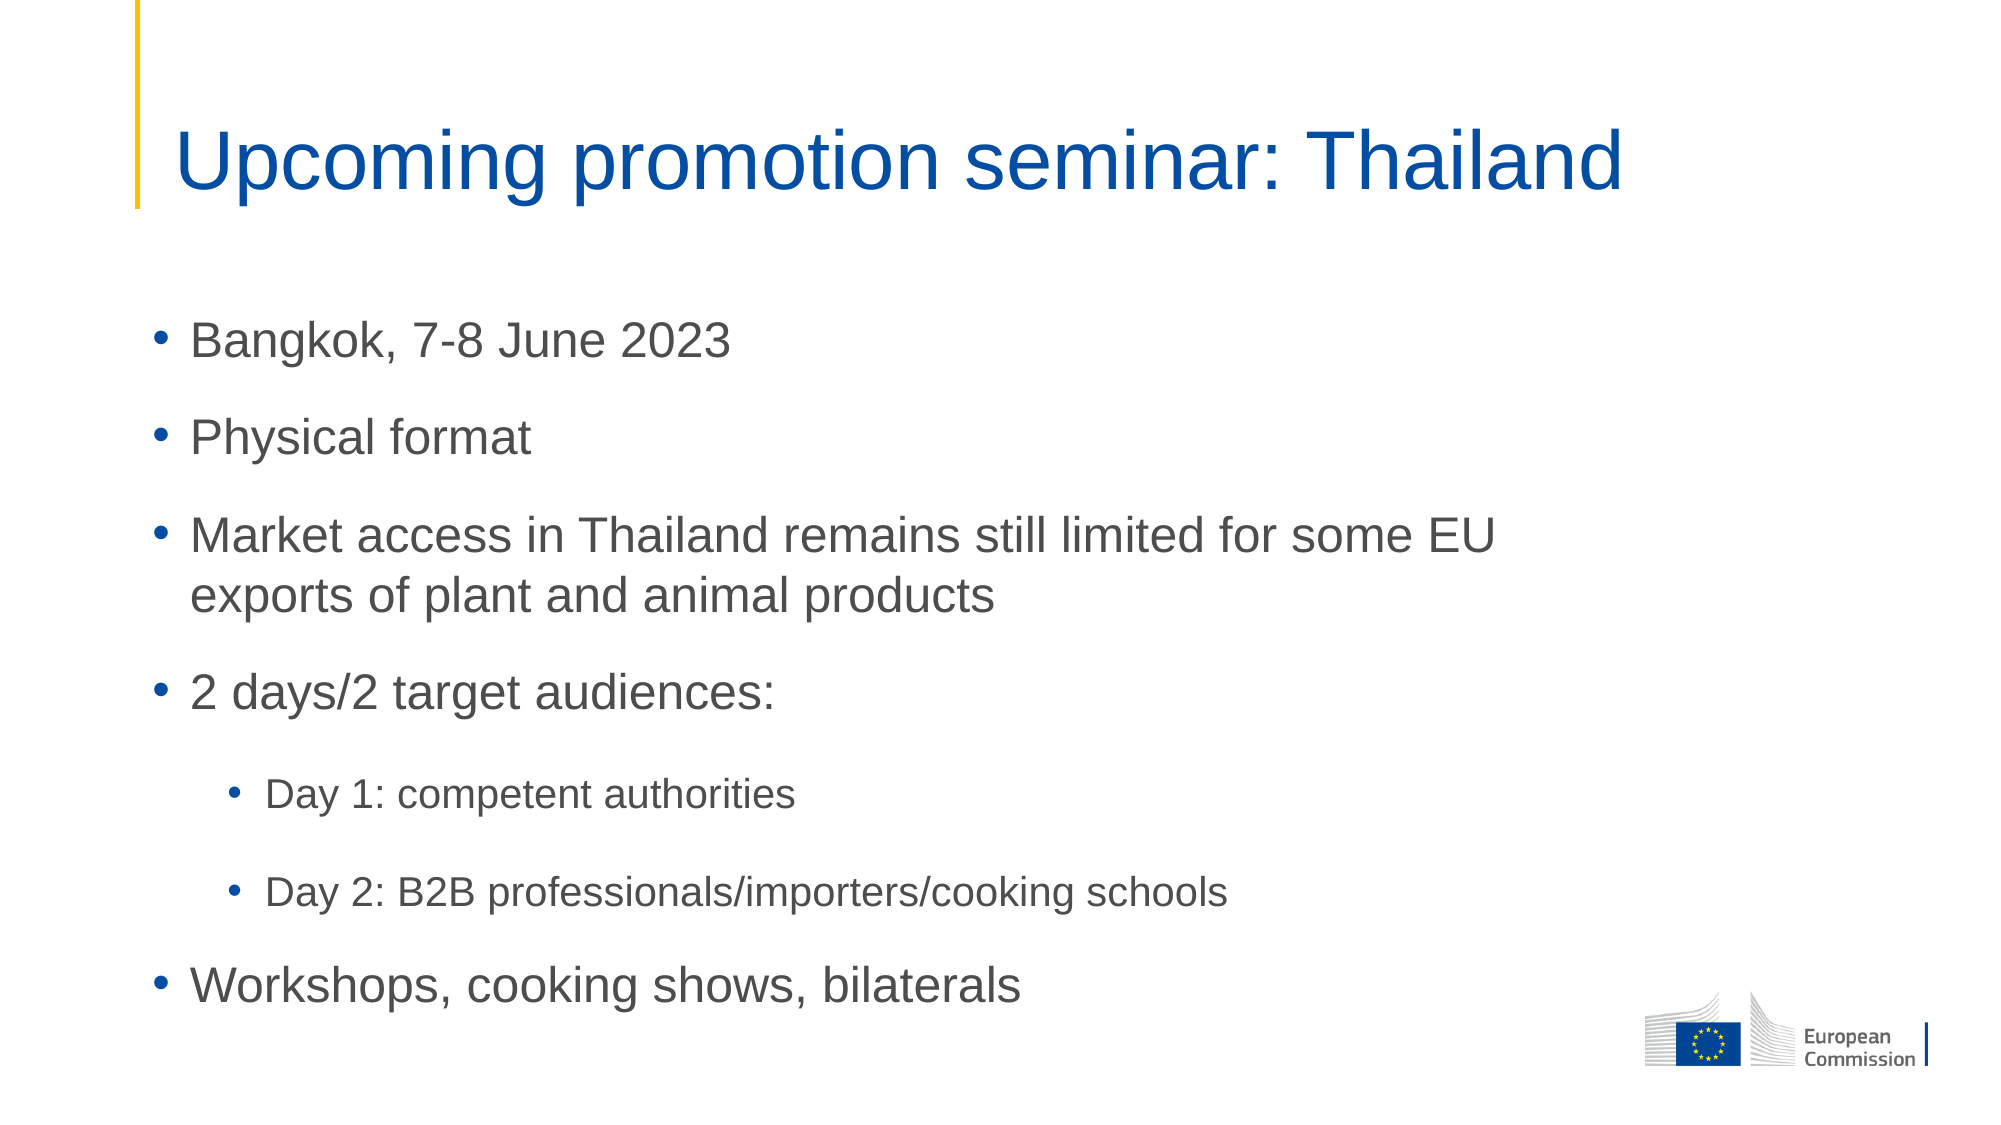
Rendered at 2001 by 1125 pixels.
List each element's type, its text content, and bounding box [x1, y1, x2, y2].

picture [1645, 991, 1928, 1066]
title Upcoming promotion seminar: Thailand [159, 79, 1885, 208]
list Bangkok, 7-8 June 2023 Physical format Market access in Thailand remains still limited for some EU exports of plant and animal products 2 days/2 target audiences: Day 1: competent authorities Day 2: B2B professionals/importers/cooking schools Workshops, cooking shows, bilaterals [137, 299, 1575, 941]
